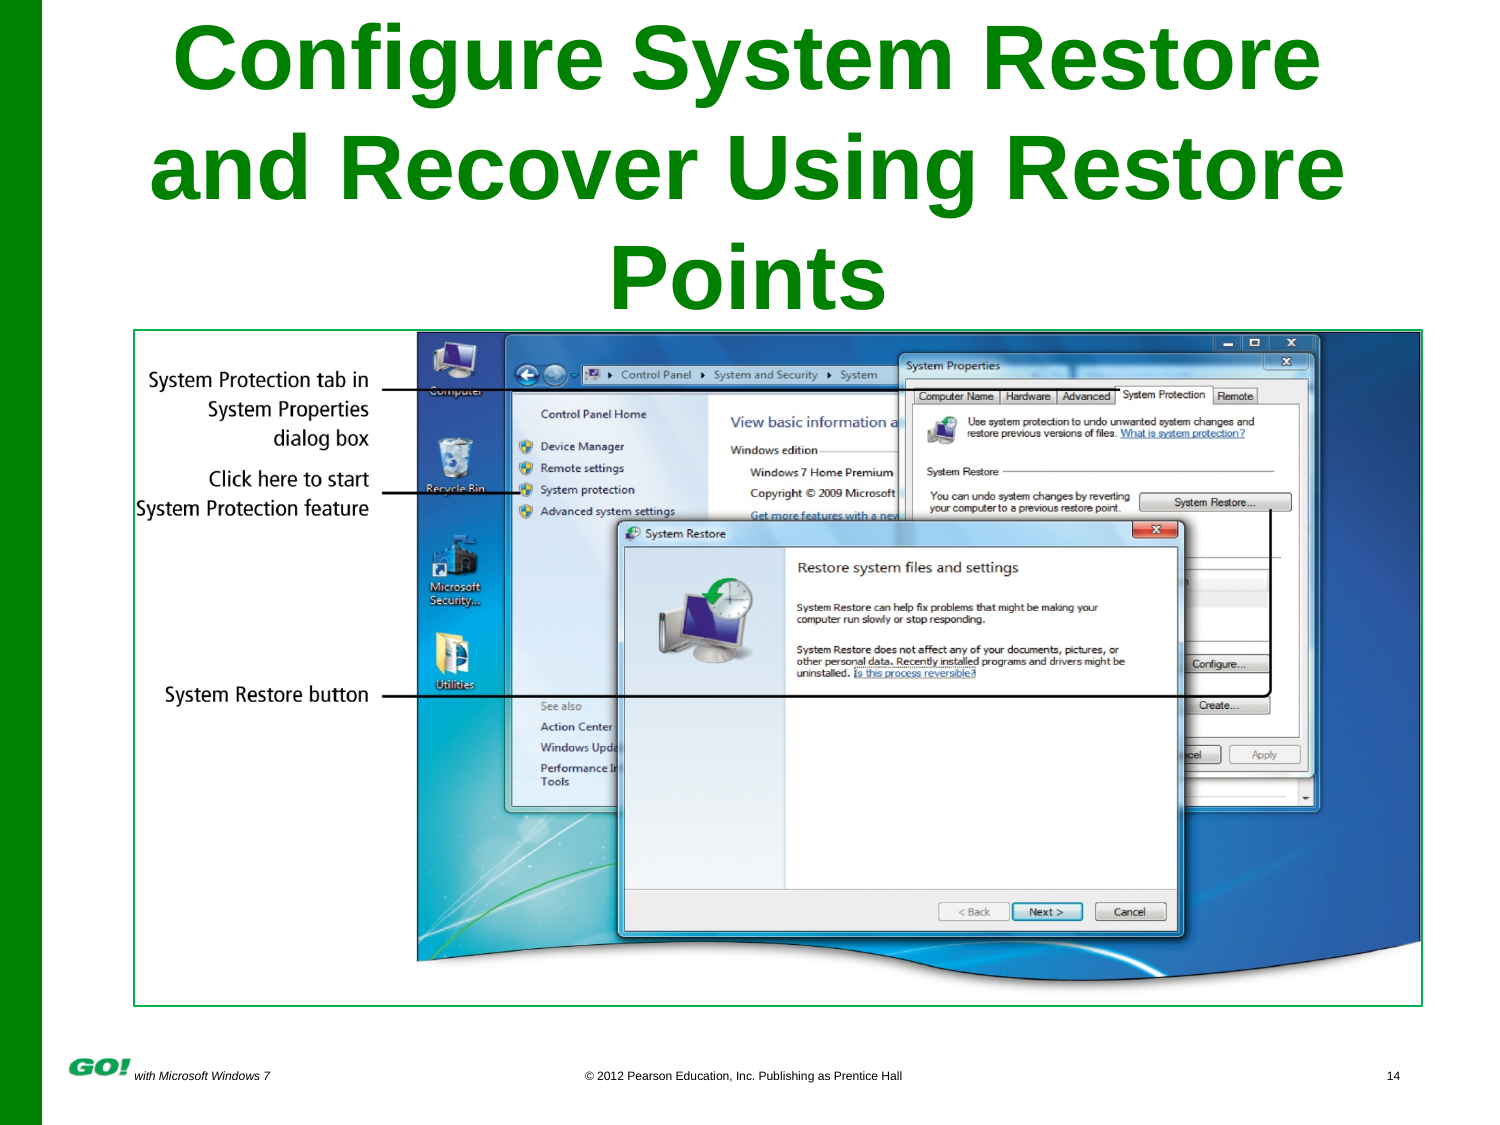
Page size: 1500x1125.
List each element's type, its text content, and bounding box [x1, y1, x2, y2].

picture [134, 330, 1422, 1006]
title Configure System Restore and Recover Using Restore Points [73, 45, 1424, 281]
picture [62, 1049, 138, 1086]
